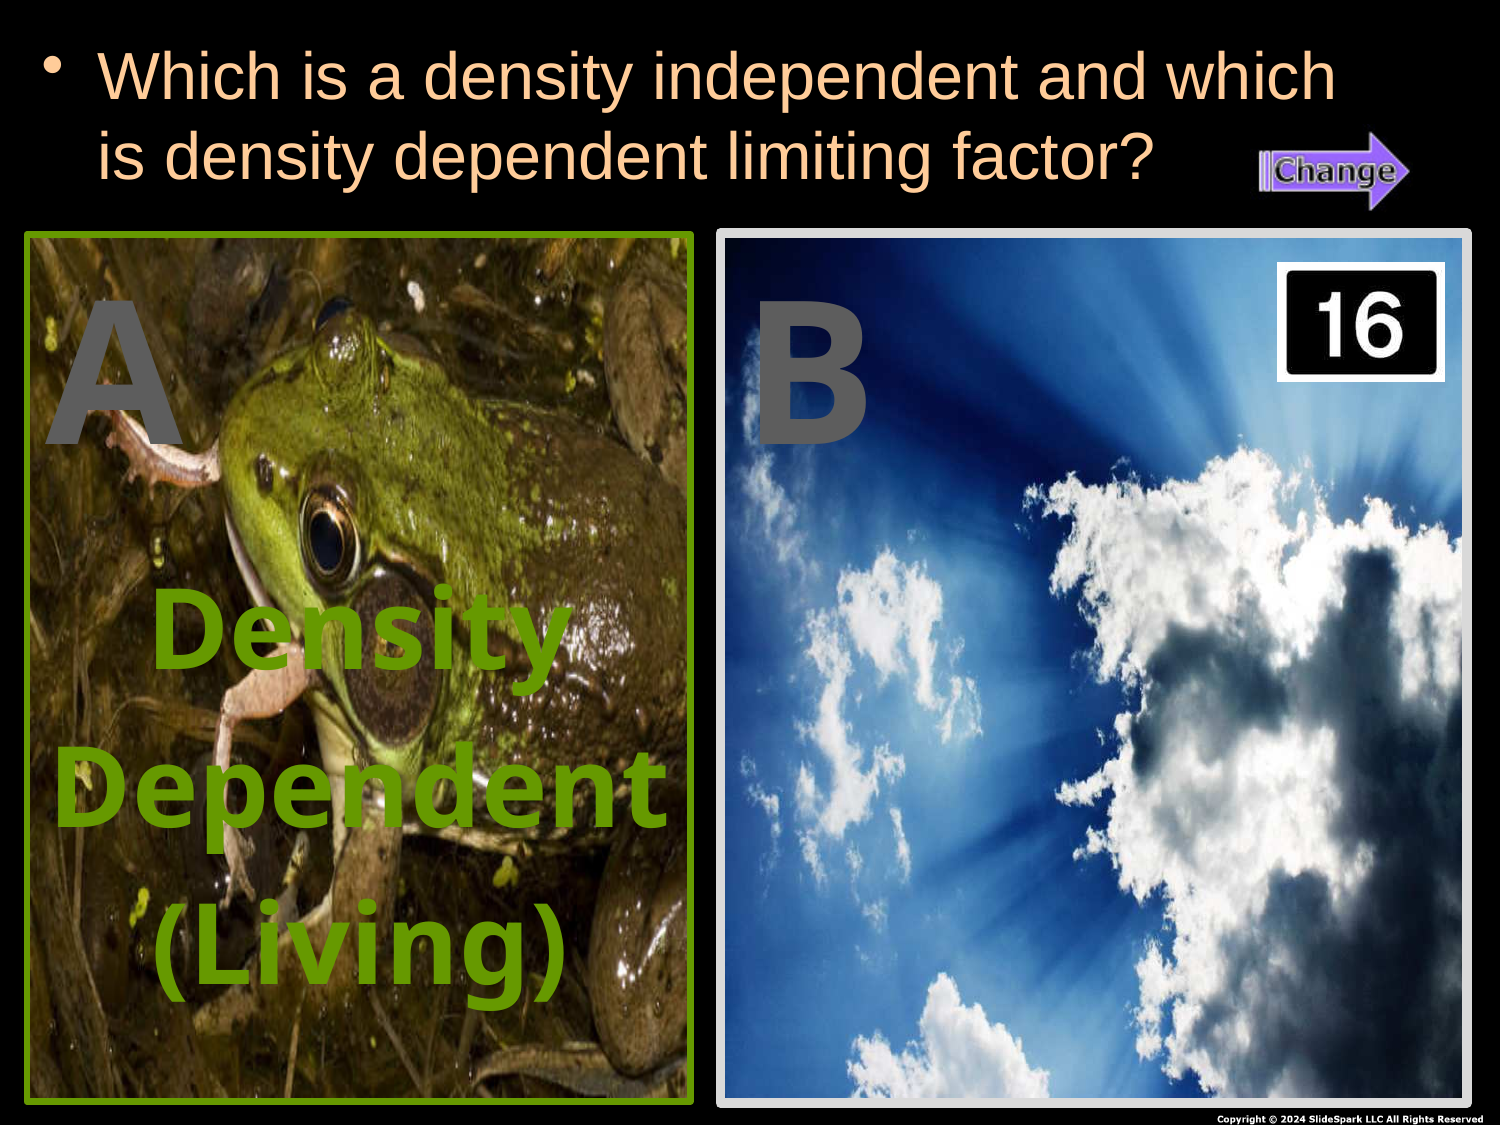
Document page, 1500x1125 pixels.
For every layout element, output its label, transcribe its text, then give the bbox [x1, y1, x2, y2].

picture [1249, 124, 1413, 215]
picture [1216, 1113, 1486, 1125]
picture [29, 237, 688, 1099]
list Which is a density independent and which is density dependent limiting factor? [26, 24, 1377, 993]
picture [724, 237, 1463, 1099]
